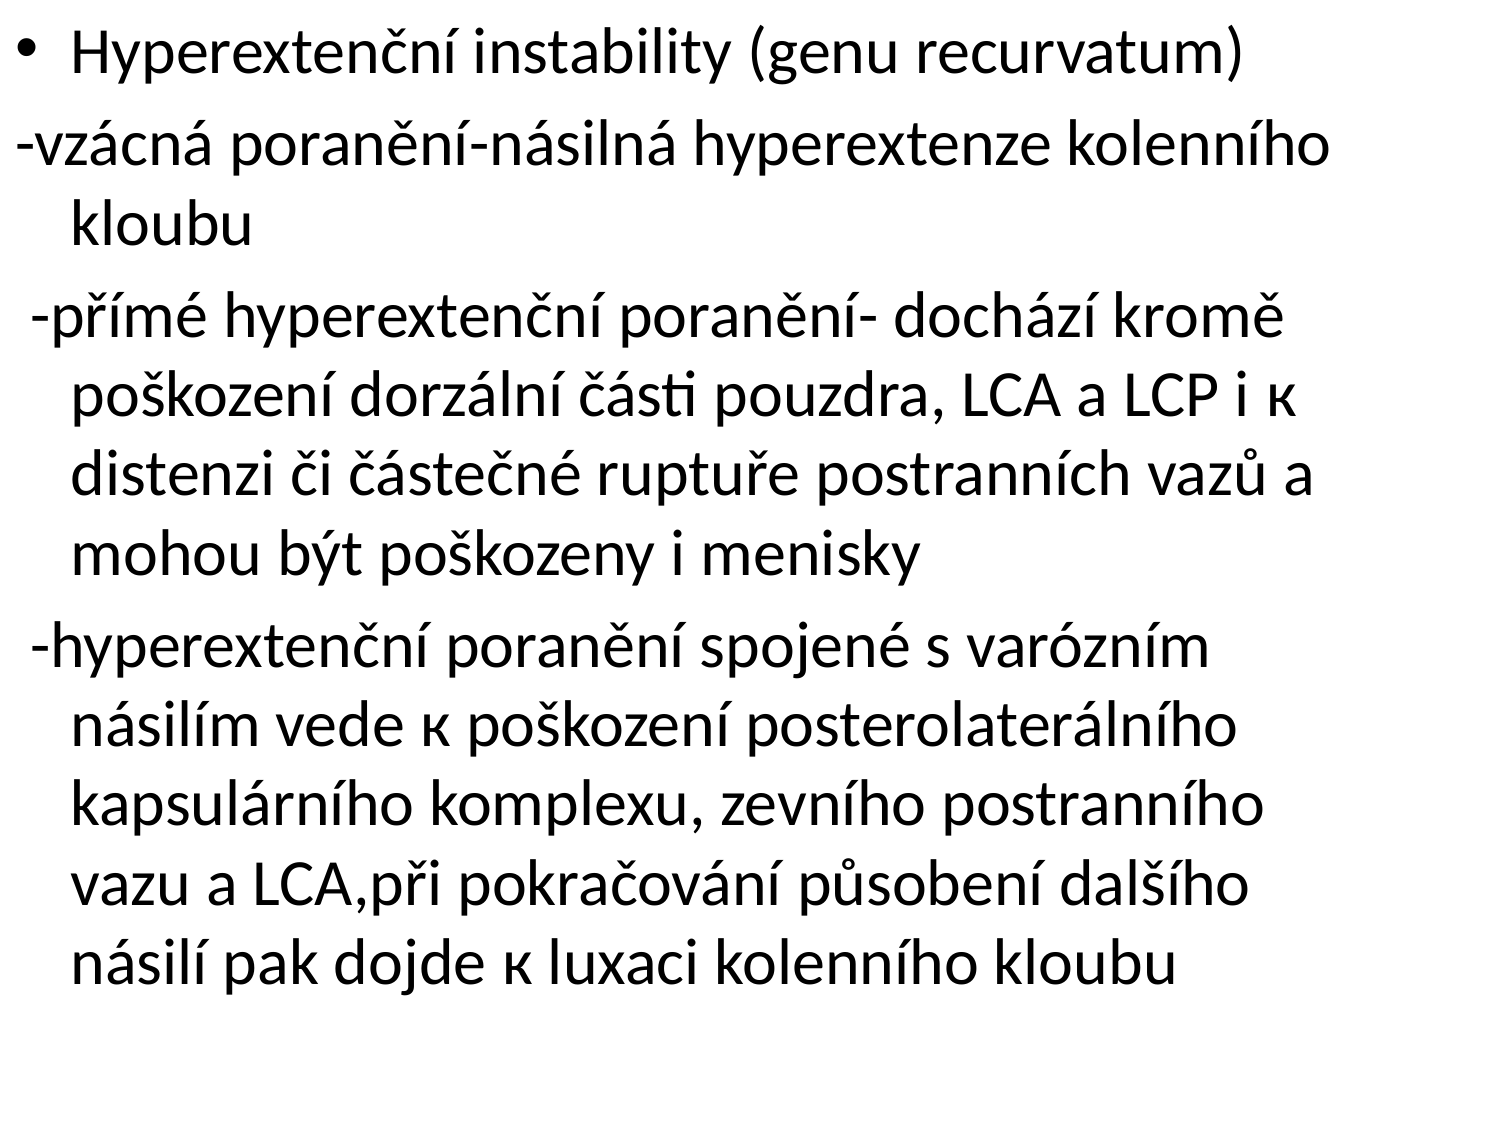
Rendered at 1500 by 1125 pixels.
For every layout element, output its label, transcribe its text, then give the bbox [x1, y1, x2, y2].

list Нуperextenční instability (genu recurvatum) -vzácná poranění-násilná hyperextenze kolenního kloubu -přímé hyperextenční poranění- dochází kromě poškození dorzální části pouzdra, LCA a LCP i к distenzi či částečné ruptuře postranních vazů a mohou být poškozeny i menisky -hyperextenční poranění spojené s varózním násilím vede к poškození posterolaterálního kapsulárního komplexu, zevního postranního vazu a LCA,při pokračování působení dalšího násilí pak dojde к luxaci kolenního kloubu [0, 0, 1350, 1005]
